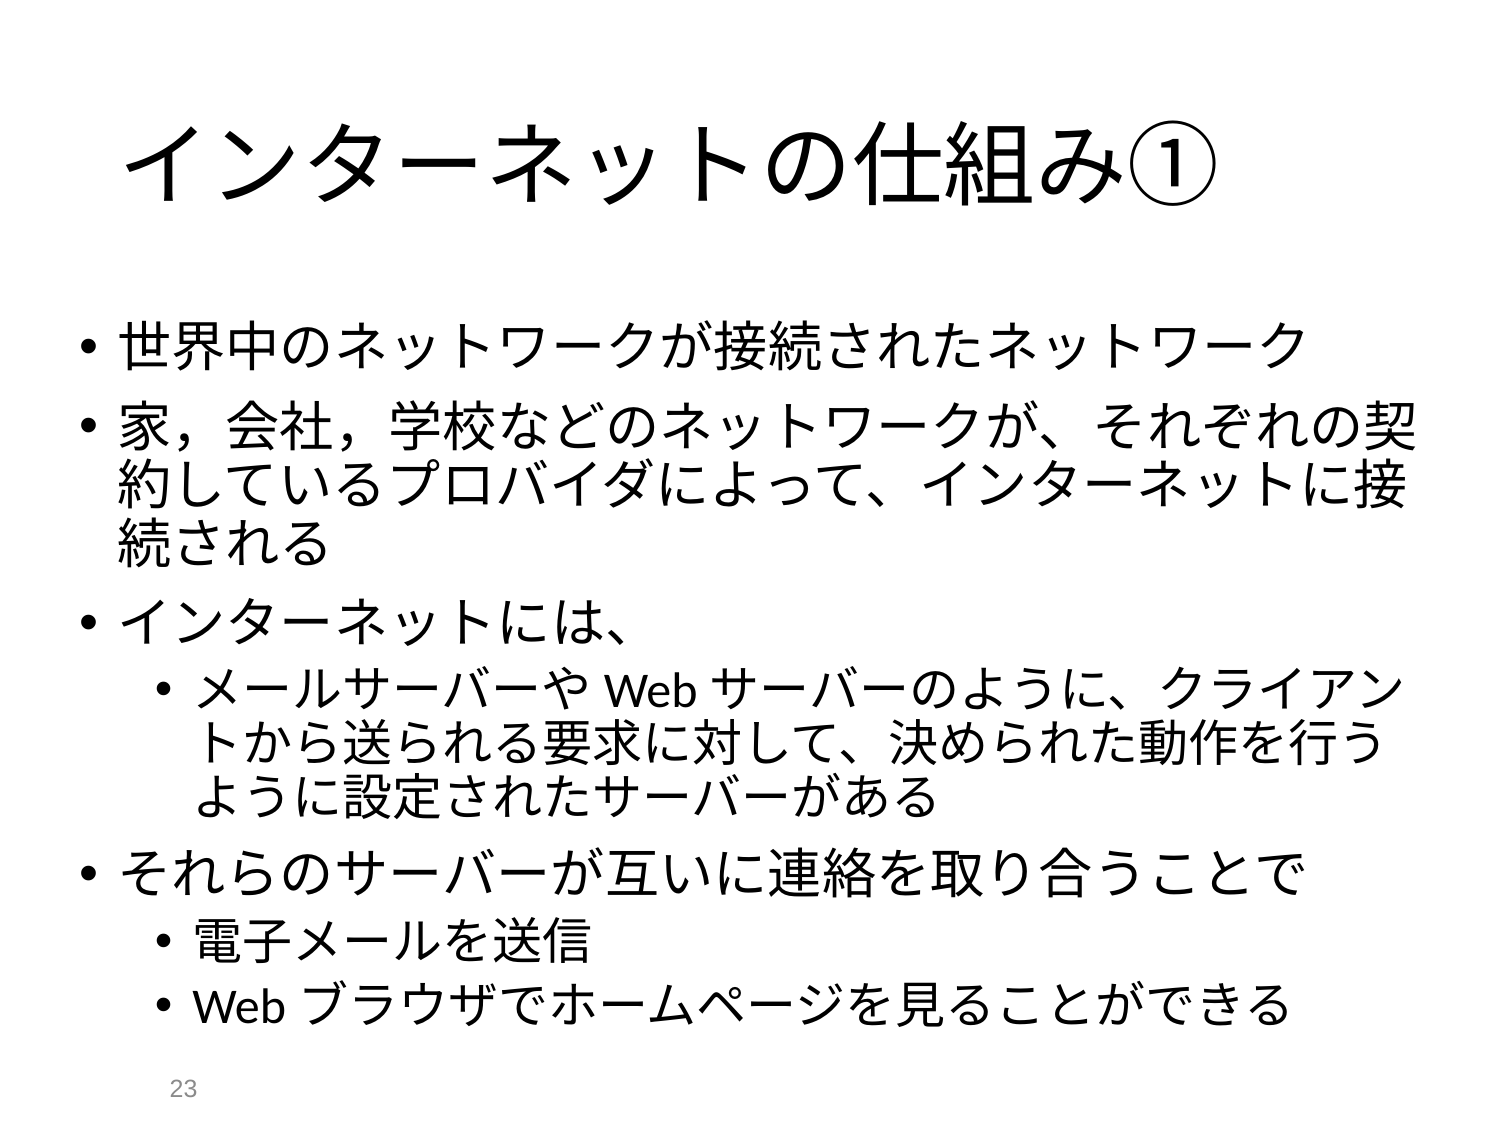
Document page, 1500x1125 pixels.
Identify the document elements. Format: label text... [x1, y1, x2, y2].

slide_number 23 [0, 1050, 213, 1125]
list 世界中のネットワークが接続されたネットワーク 家，会社，学校などのネットワークが、それぞれの契約しているプロバイダによって、インターネットに接続される インターネットには、 メールサーバーやWebサーバーのように、クライアントから送られる要求に対して、決められた動作を行うように設定されたサーバーがある それらのサーバーが互いに連絡を取り合うことで 電子メールを送信 Webブラウザでホームページを見ることができる [64, 312, 1447, 988]
title インターネットの仕組み① [103, 59, 1397, 278]
